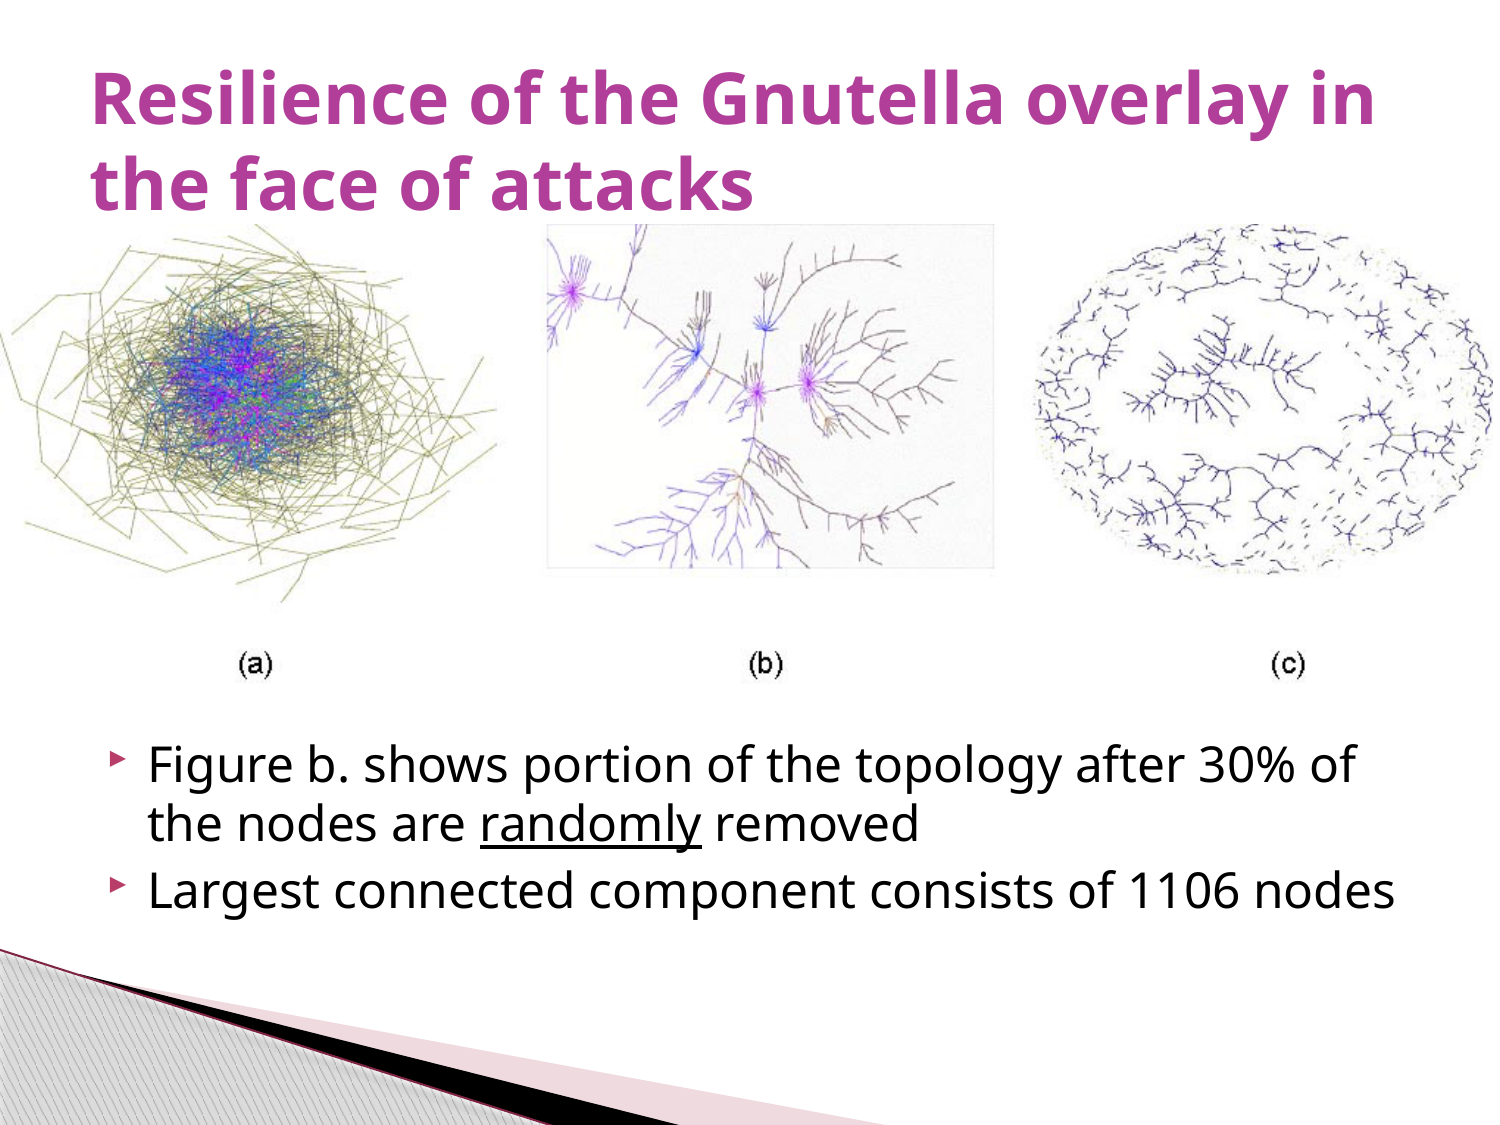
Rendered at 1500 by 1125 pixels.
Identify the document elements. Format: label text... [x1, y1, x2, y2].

list Figure b. shows portion of the topology after 30% of the nodes are randomly removed Largest connected component consists of 1106 nodes [74, 724, 1426, 986]
picture [0, 224, 1493, 701]
title Resilience of the Gnutella overlay in the face of attacks [75, 45, 1425, 224]
